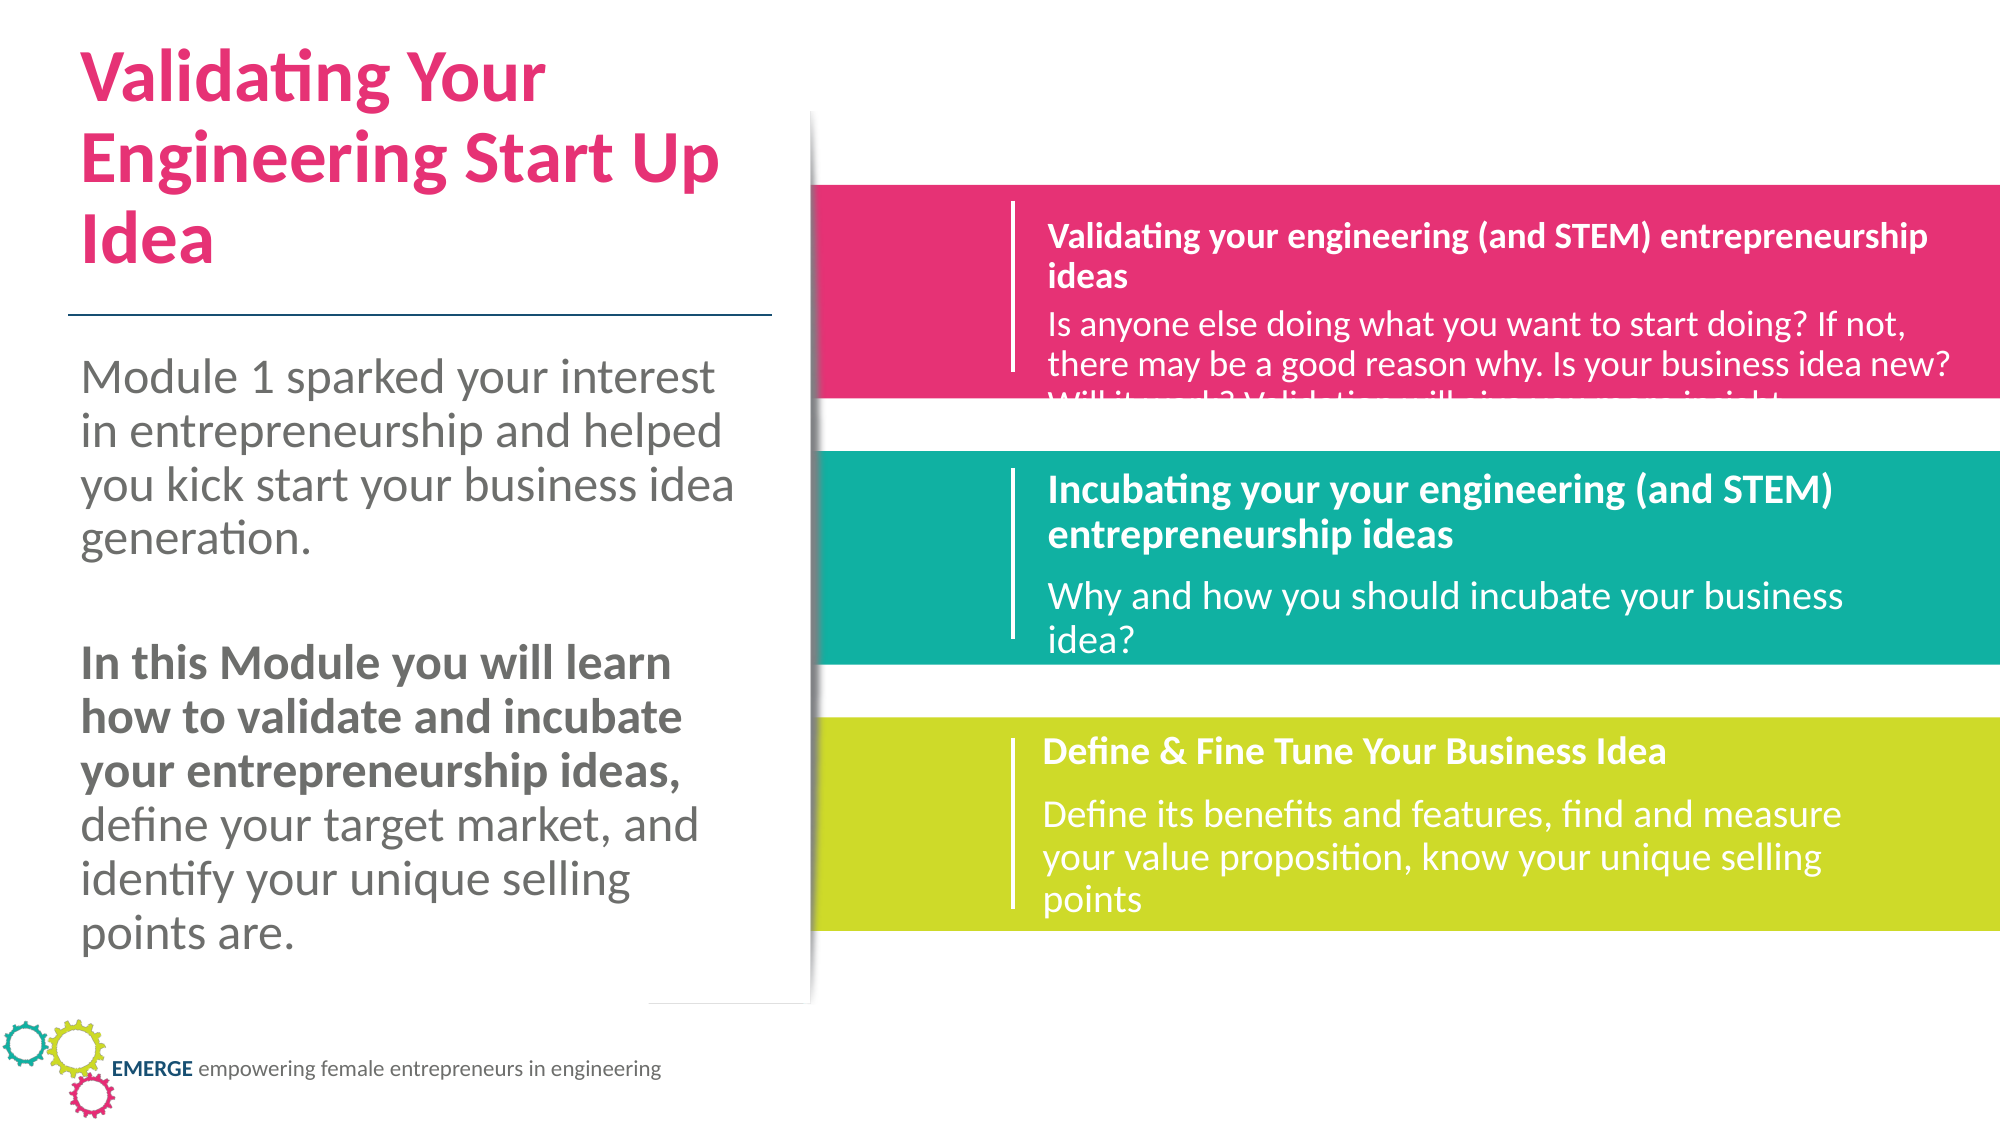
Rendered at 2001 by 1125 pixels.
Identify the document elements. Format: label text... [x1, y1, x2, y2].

list Define & Fine Tune Your Business Idea Define its benefits and features, find and measure your value proposition, know your unique selling points [1027, 719, 1906, 932]
list Incubating your your engineering (and STEM) entrepreneurship ideas Why and how you should incubate your business idea? [1032, 458, 1911, 671]
list Validating Your Engineering Start Up Idea [65, 29, 762, 308]
list Module 1 sparked your interest in entrepreneurship and helped you kick start your business idea generation. In this Module you will learn how to validate and incubate your entrepreneurship ideas, define your target market, and identify your unique selling points are. [65, 342, 775, 940]
list Validating your engineering (and STEM) entrepreneurship ideas Is anyone else doing what you want to start doing? If not, there may be a good reason why. Is your business idea new? Will it work? Validation will give you more insight [1032, 209, 2000, 434]
picture [648, 111, 842, 1005]
picture [0, 992, 134, 1125]
